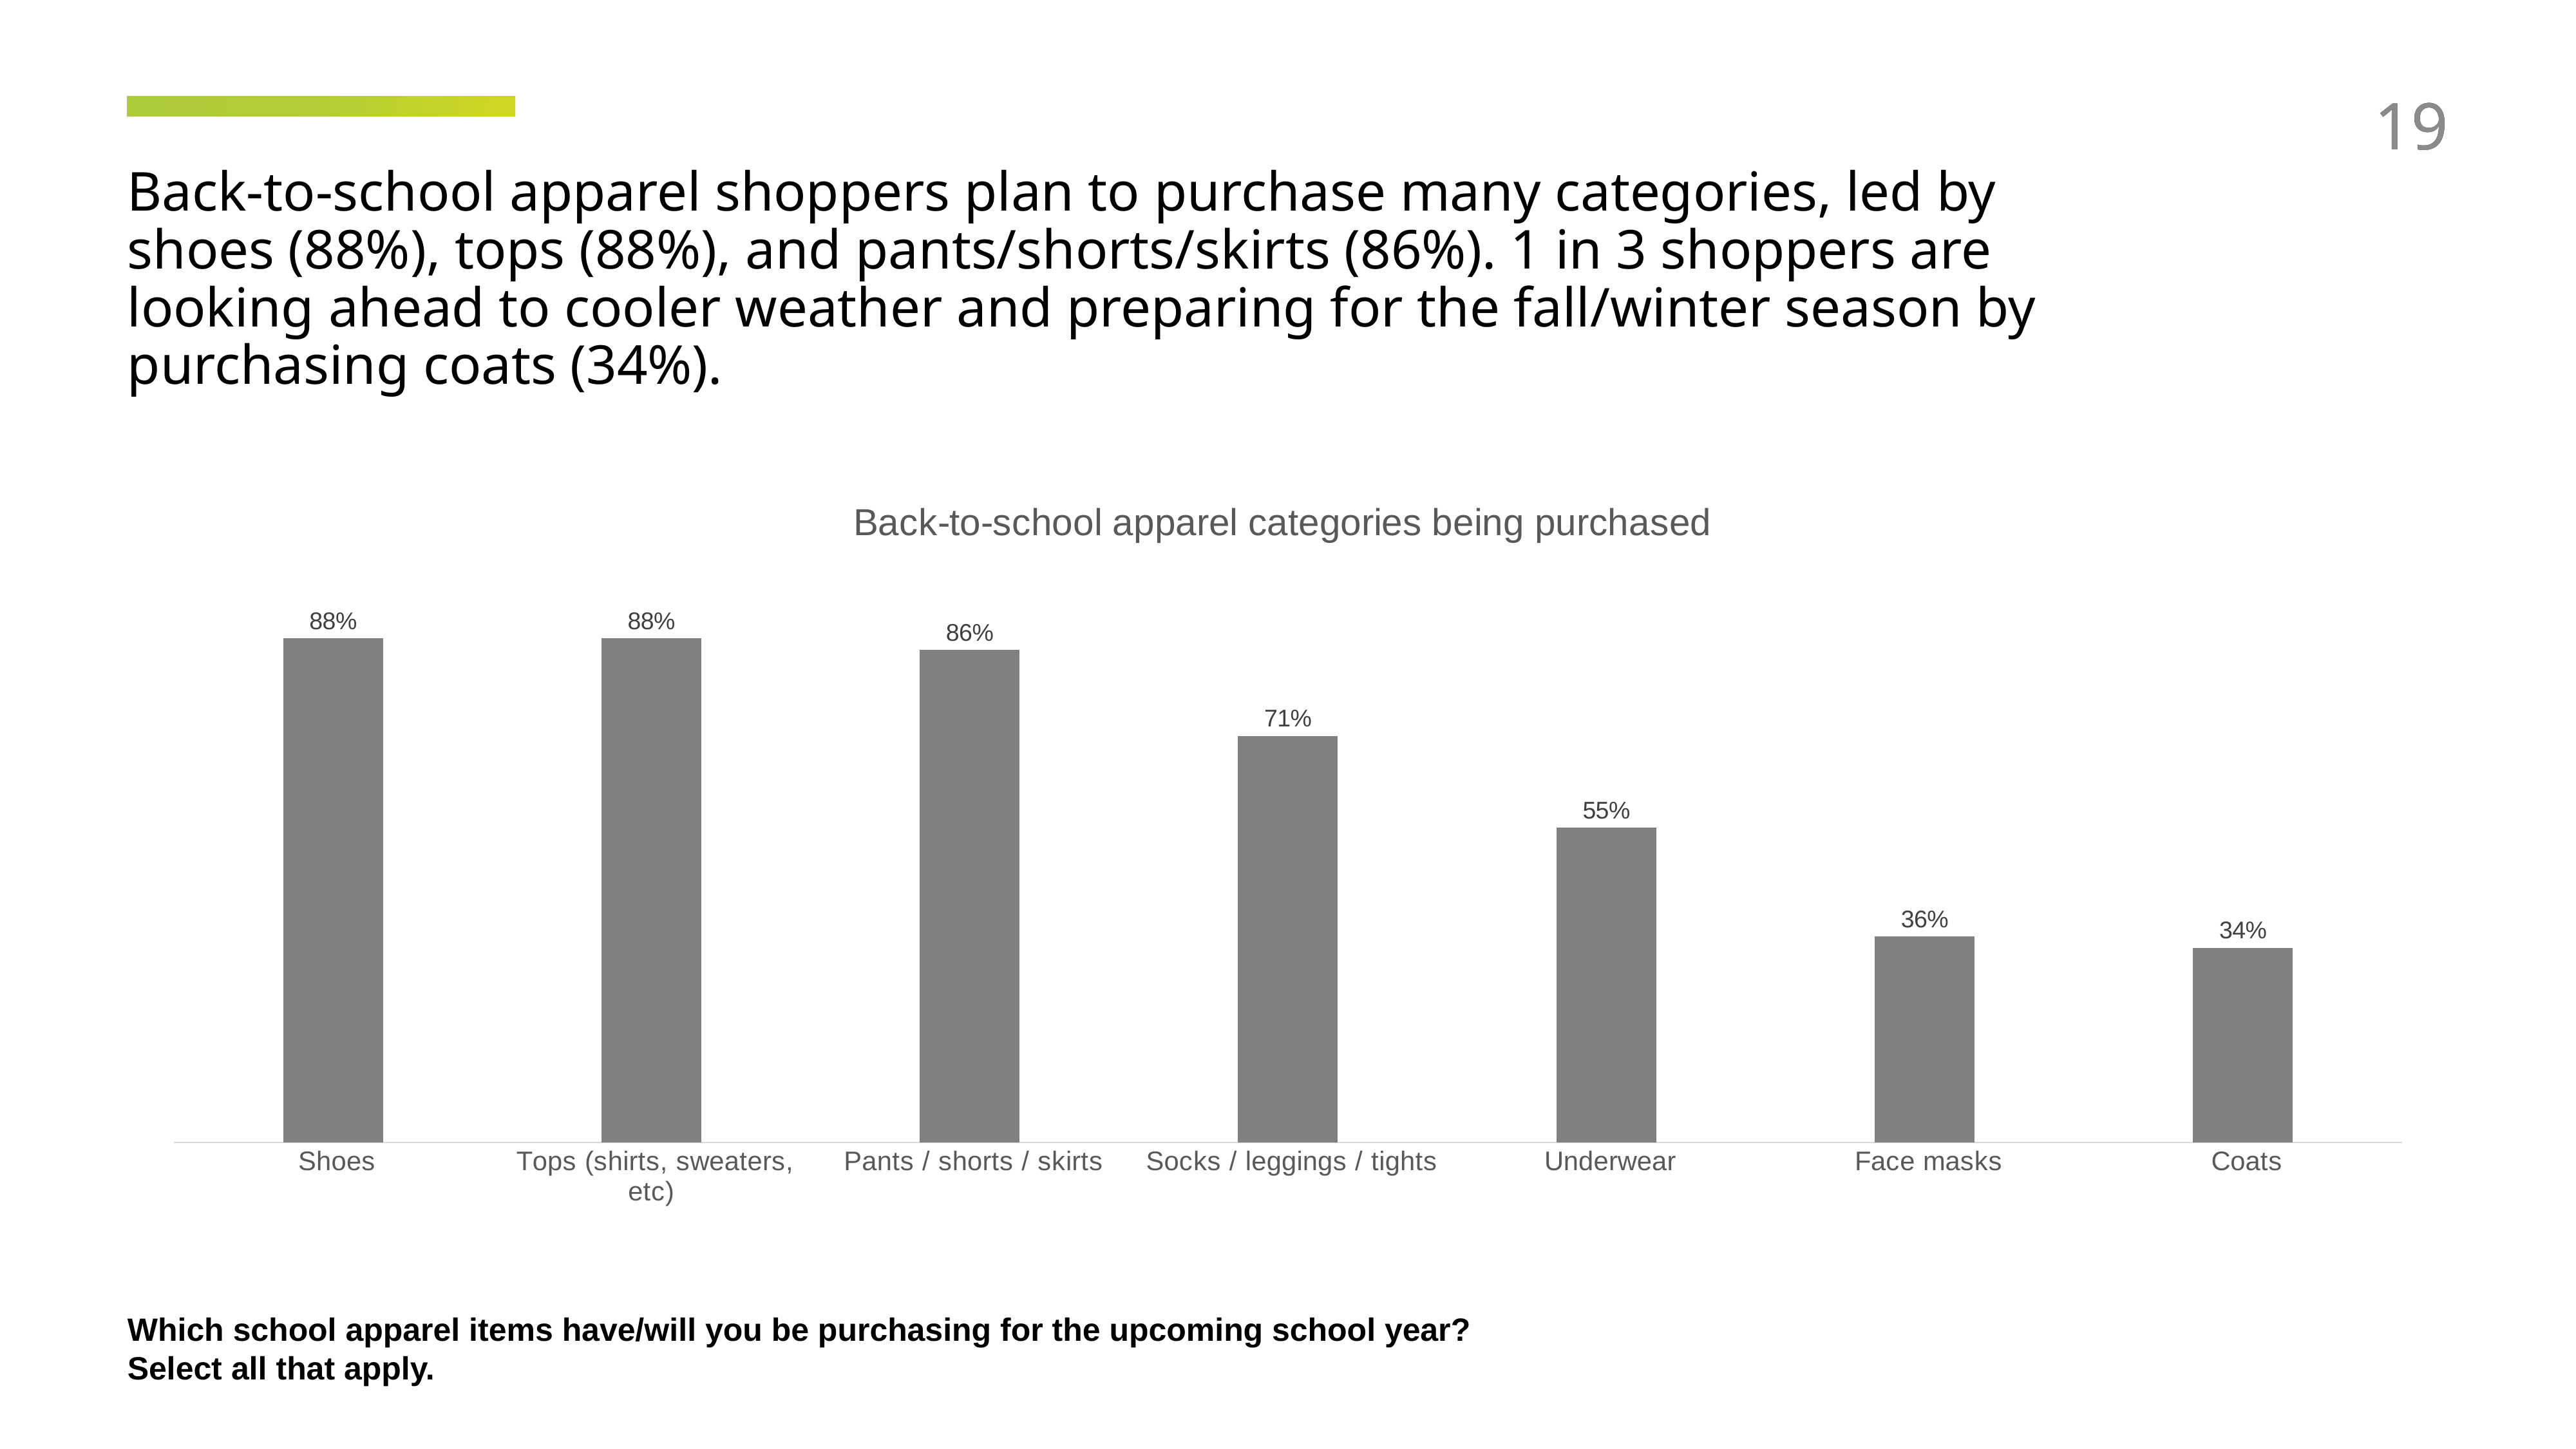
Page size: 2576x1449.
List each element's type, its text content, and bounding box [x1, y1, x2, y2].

picture [127, 96, 515, 117]
list Which school apparel items have/will you be purchasing for the upcoming school year? Select all that apply. [127, 1309, 1497, 1374]
chart [127, 471, 2449, 1222]
slide_number 19 [2231, 85, 2449, 244]
list Back-to-school apparel shoppers plan to purchase many categories, led by shoes (88%), tops (88%), and pants/shorts/skirts (86%). 1 in 3 shoppers are looking ahead to cooler weather and preparing for the fall/winter season by purchasing coats (34%). [127, 164, 2102, 471]
